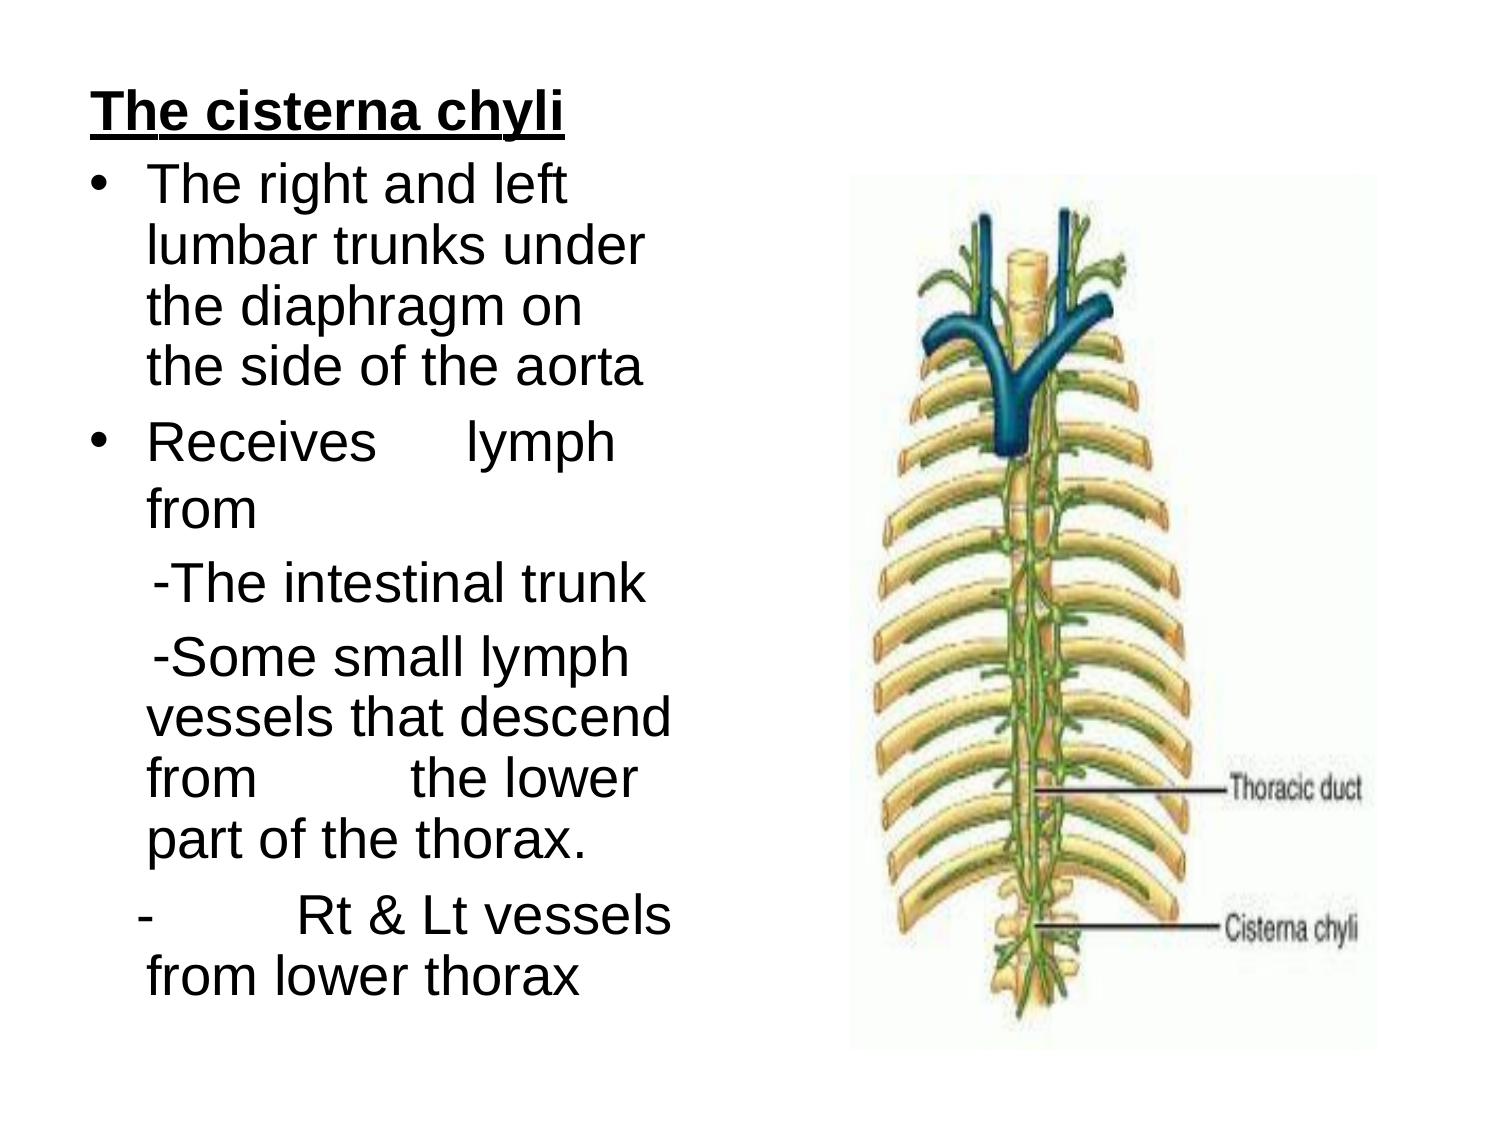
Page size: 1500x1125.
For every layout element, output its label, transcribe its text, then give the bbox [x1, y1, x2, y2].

text_box [849, 174, 1379, 1050]
text_box The cisterna chyli The right and left lumbar trunks under the diaphragm on the side of the aorta Receives lymph from The intestinal trunk Some small lymph vessels that descend from the lower part of the thorax. - Rt & Lt vessels from lower thorax [87, 74, 695, 940]
